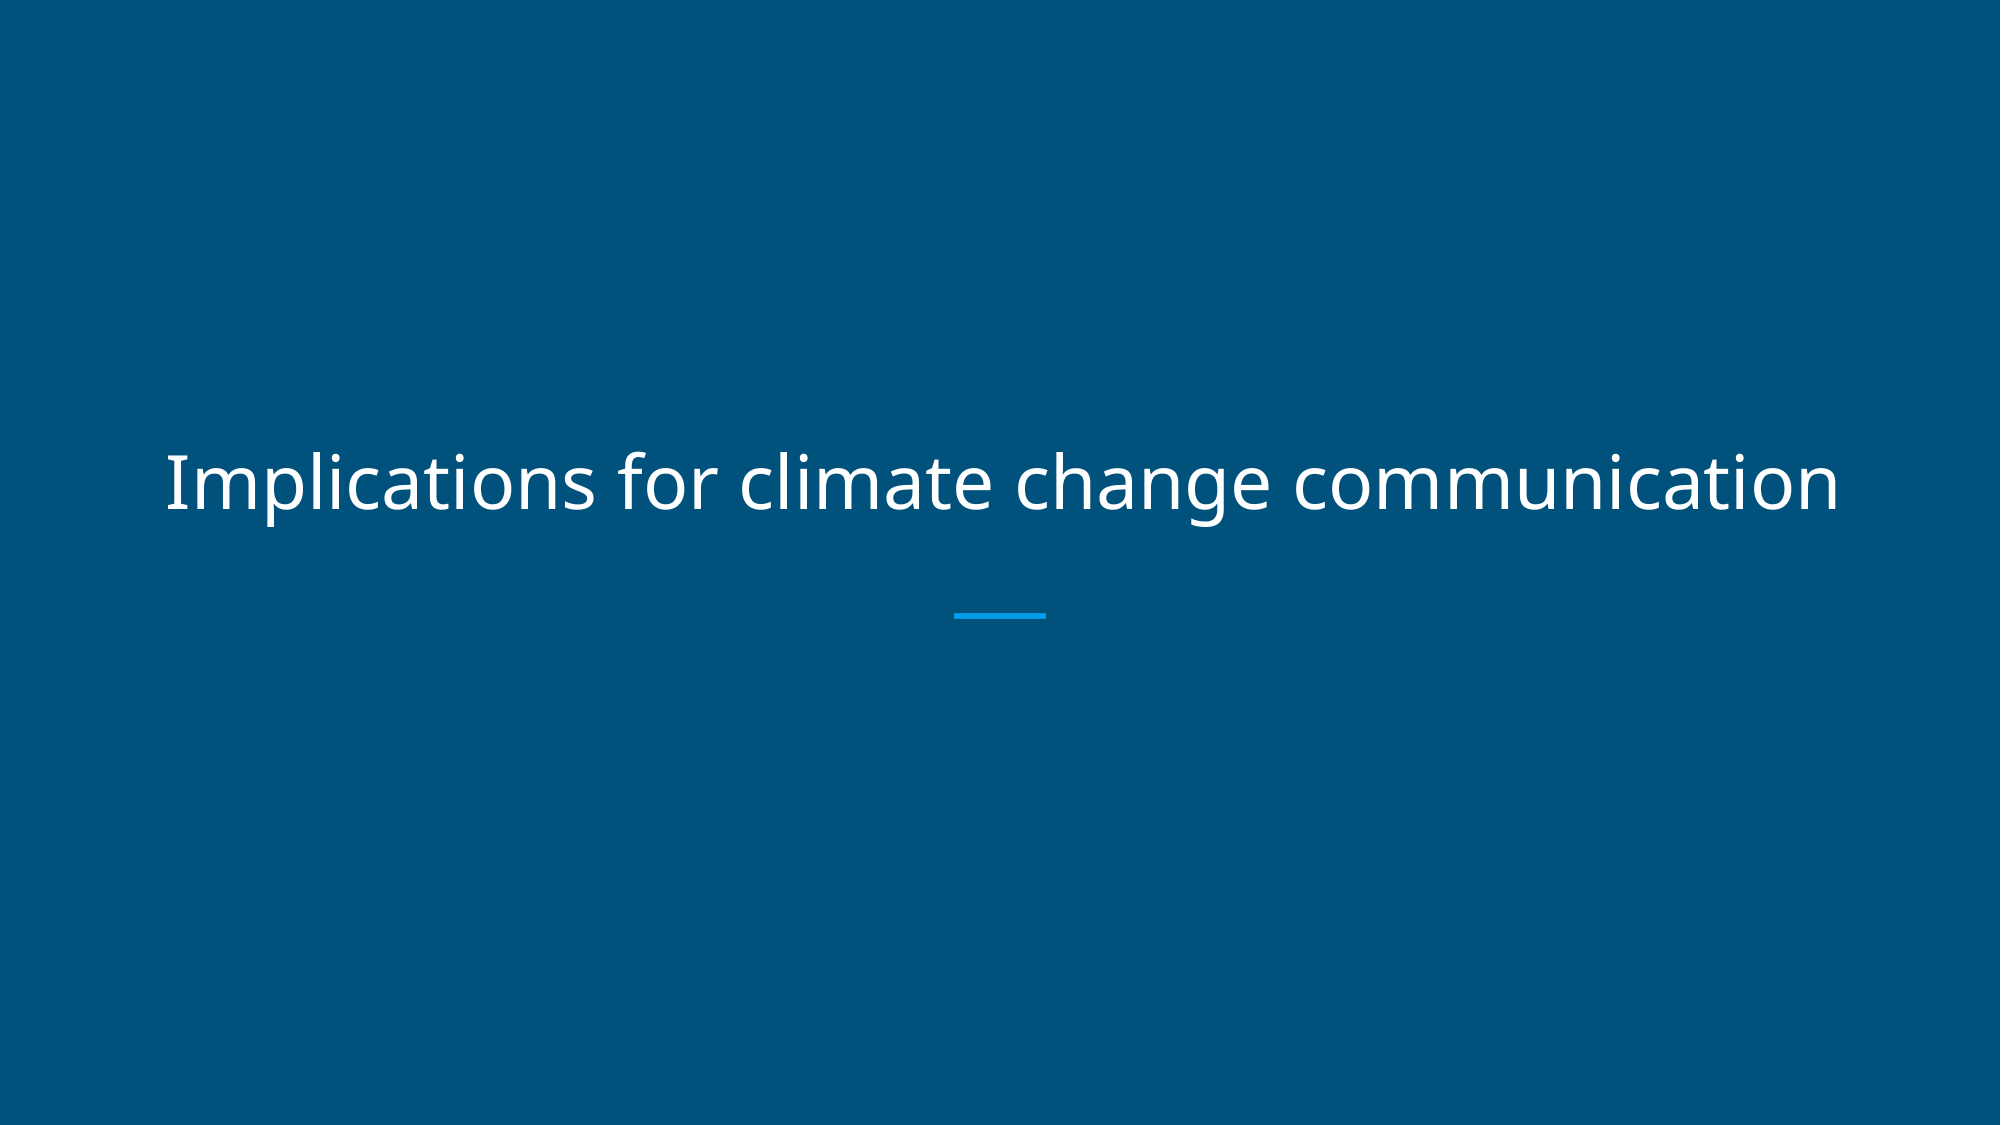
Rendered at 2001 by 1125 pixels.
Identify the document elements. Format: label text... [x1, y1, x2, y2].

title Implications for climate change communication [105, 386, 1904, 585]
